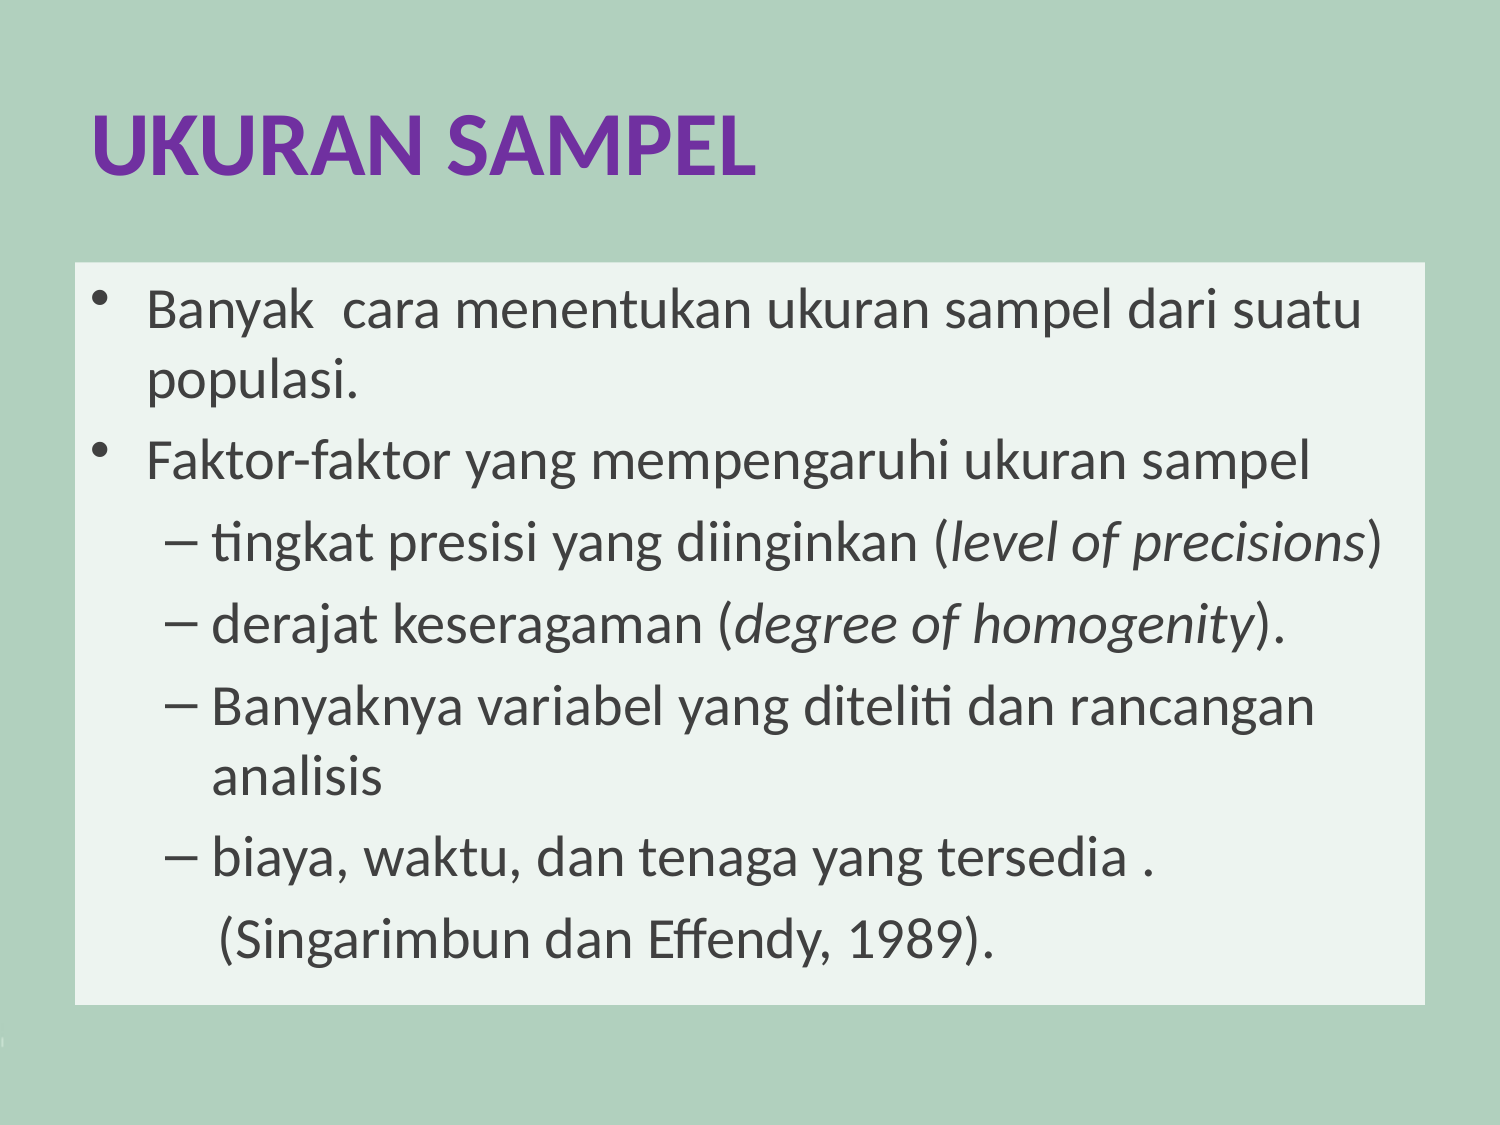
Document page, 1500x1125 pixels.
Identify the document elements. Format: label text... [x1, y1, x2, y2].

title UKURAN SAMPEL [74, 44, 1426, 233]
picture [0, 0, 1500, 1125]
list Banyak cara menentukan ukuran sampel dari suatu populasi. Faktor-faktor yang mempengaruhi ukuran sampel tingkat presisi yang diinginkan (level of precisions) derajat keseragaman (degree of homogenity). Banyaknya variabel yang diteliti dan rancangan analisis biaya, waktu, dan tenaga yang tersedia . (Singarimbun dan Effendy, 1989). [74, 262, 1426, 1006]
